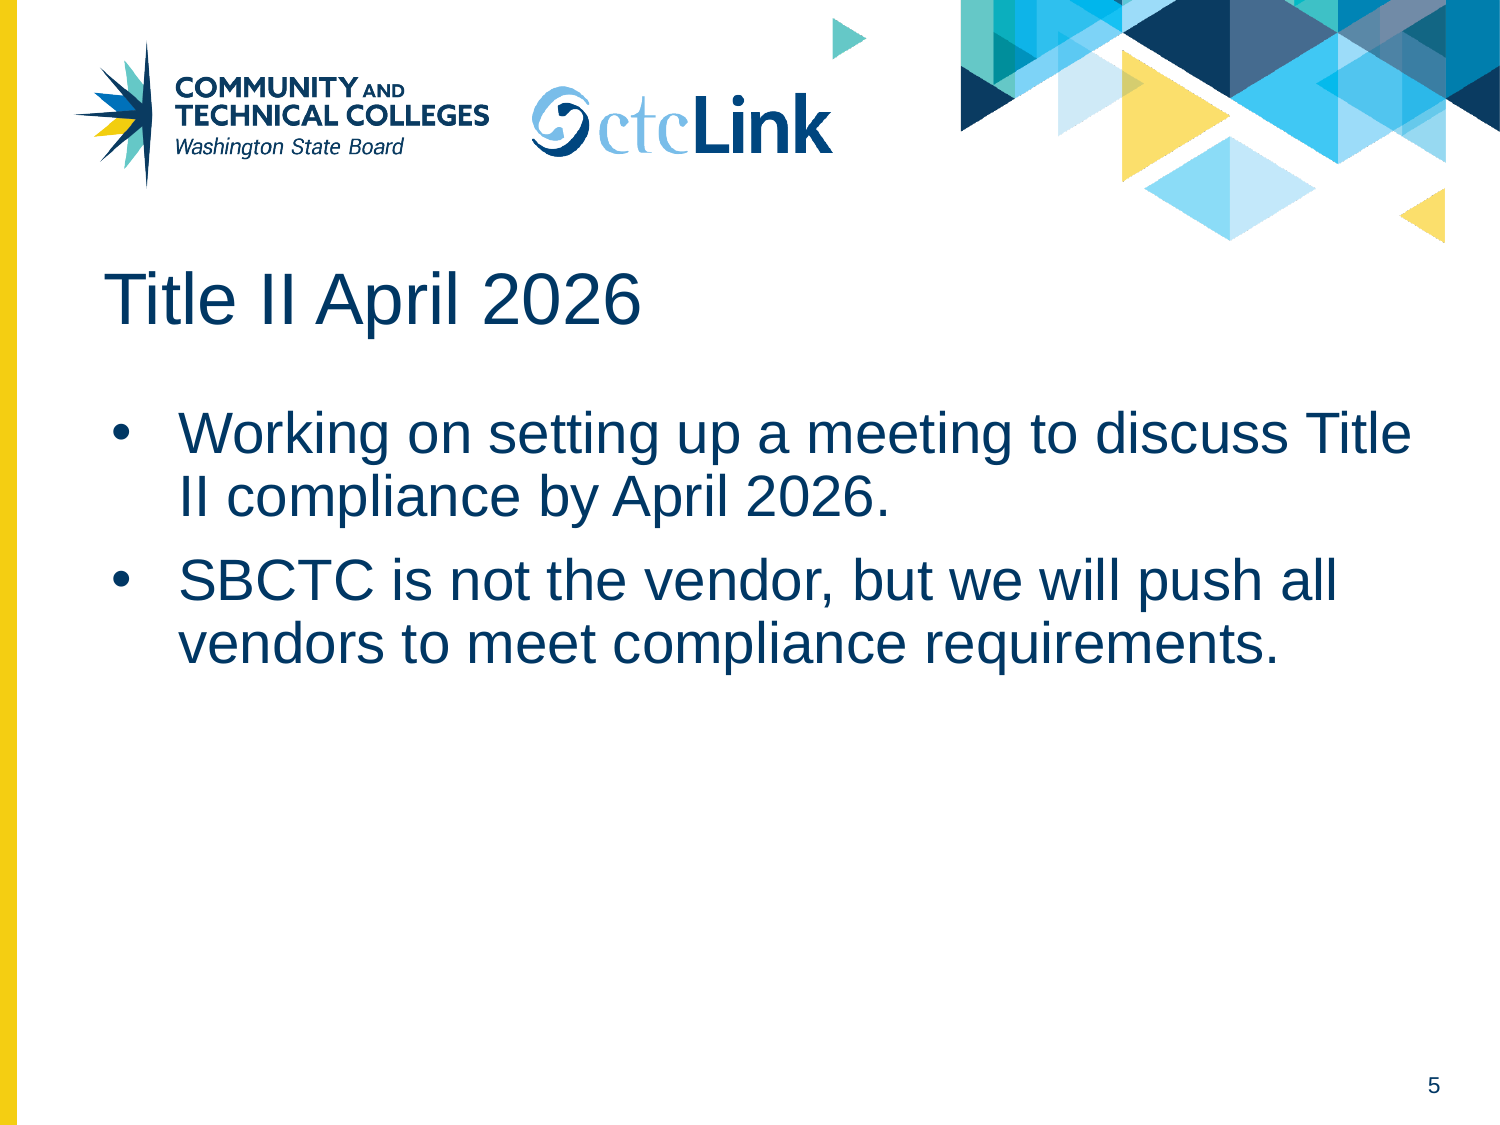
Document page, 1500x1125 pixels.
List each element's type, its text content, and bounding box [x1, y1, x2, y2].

picture [17, 0, 1500, 243]
list Working on setting up a meeting to discuss Title II compliance by April 2026. SBCTC is not the vendor, but we will push all vendors to meet compliance requirements. [88, 396, 1456, 1013]
title Title II April 2026 [88, 254, 1456, 385]
slide_number 5 [1378, 1063, 1456, 1103]
